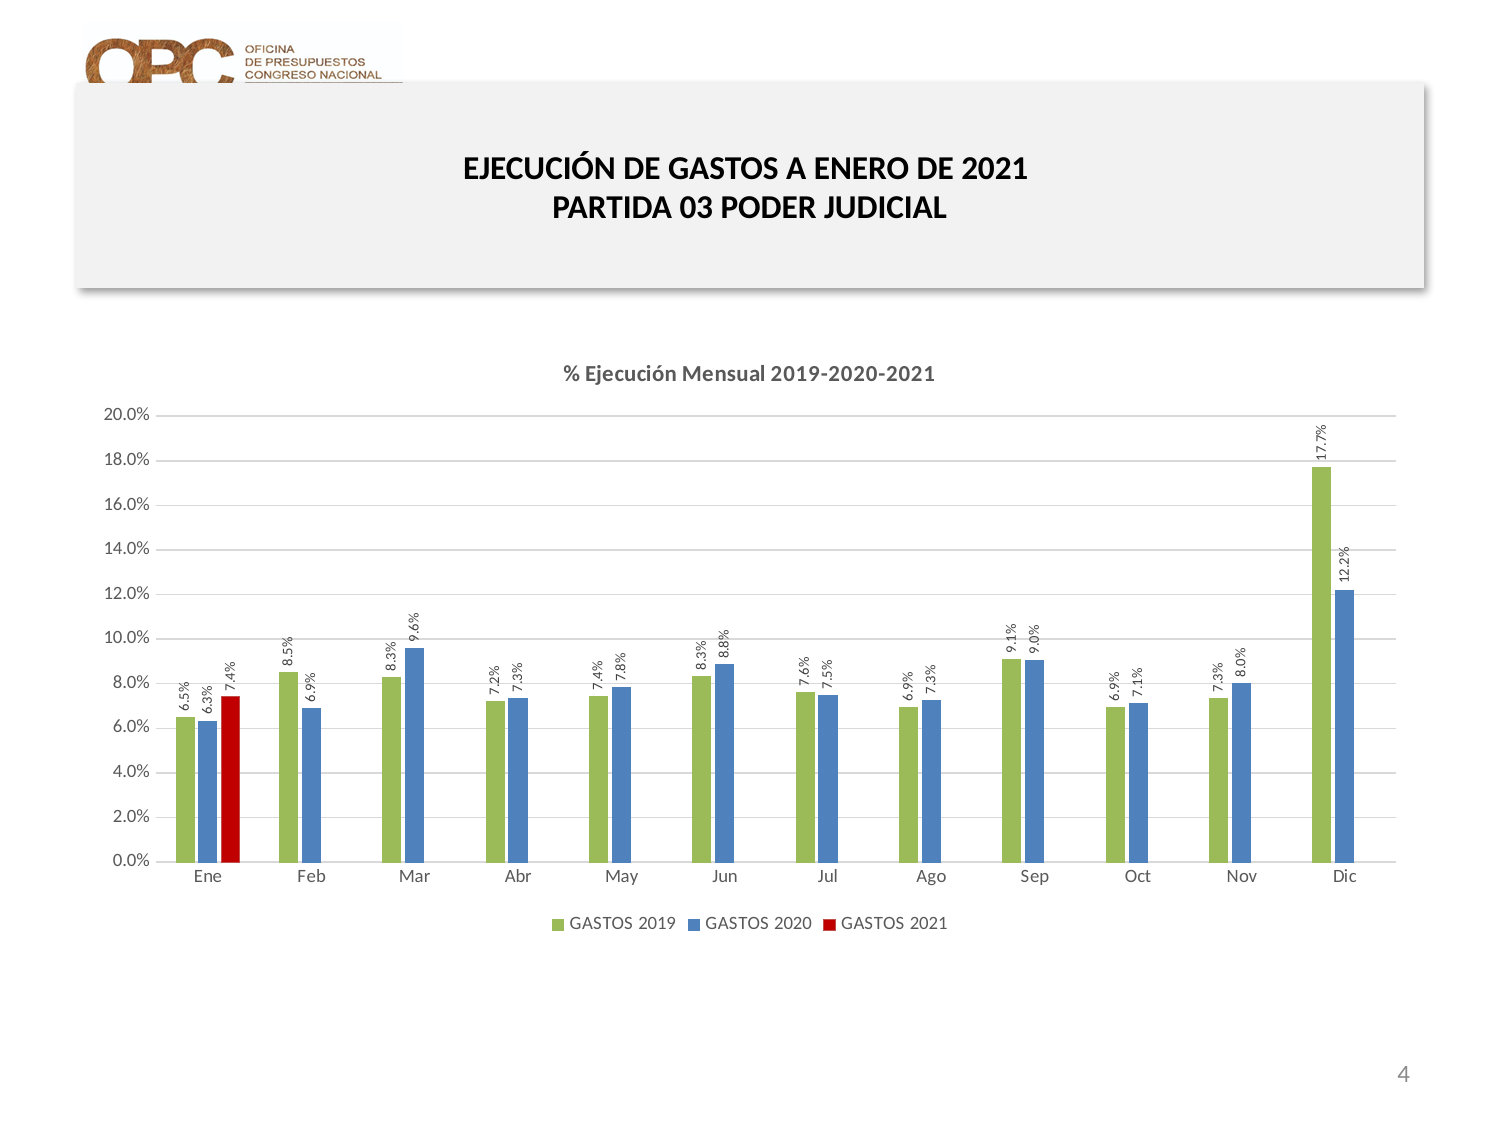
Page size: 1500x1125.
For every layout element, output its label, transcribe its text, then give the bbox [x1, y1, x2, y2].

picture [82, 22, 403, 83]
title EJECUCIÓN DE GASTOS A ENERO DE 2021 PARTIDA 03 PODER JUDICIAL [76, 83, 1424, 288]
chart [76, 337, 1424, 941]
slide_number 4 [1074, 1042, 1425, 1103]
